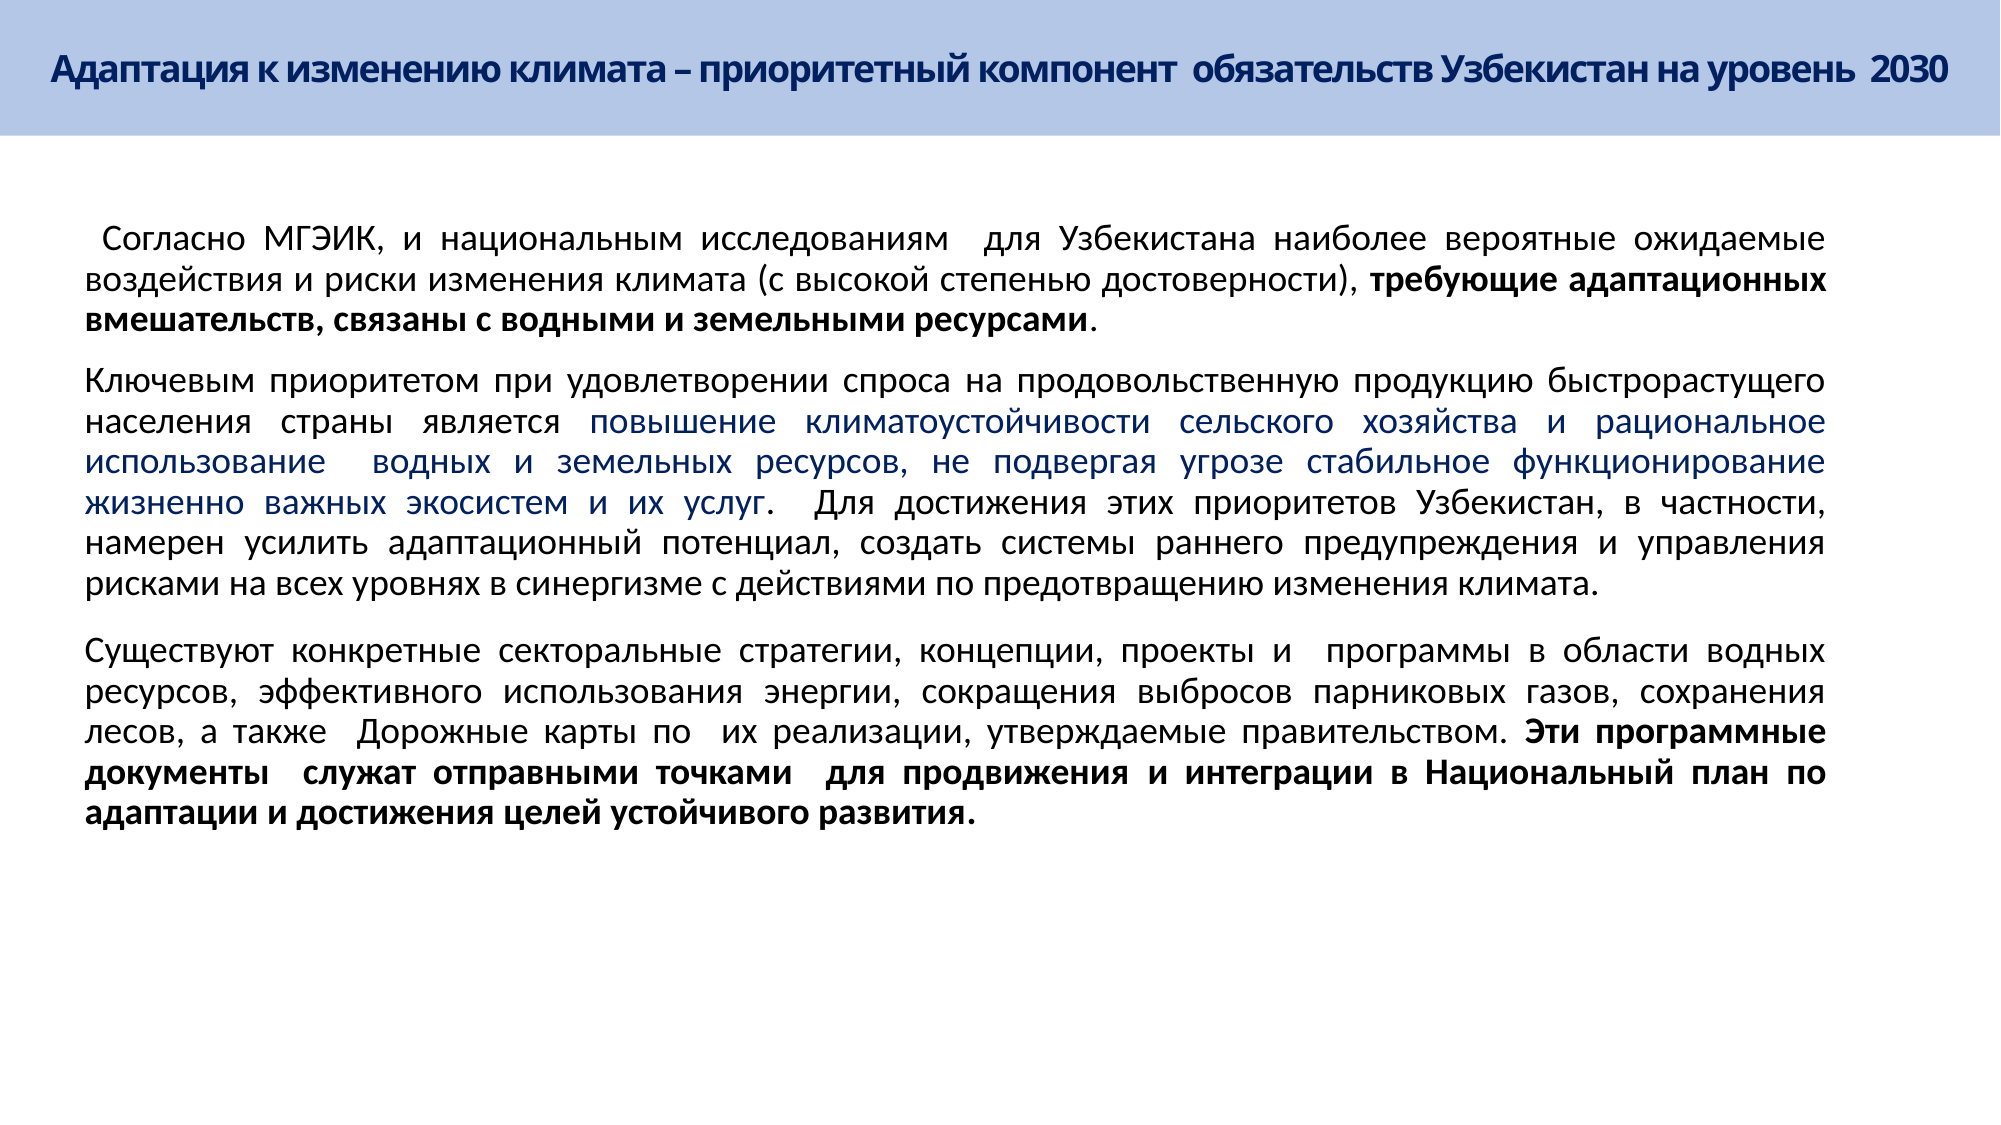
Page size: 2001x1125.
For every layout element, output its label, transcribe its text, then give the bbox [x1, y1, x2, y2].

text_box Адаптация к изменению климата – приоритетный компонент обязательств Узбекистан на уровень 2030 [0, 0, 2000, 137]
list Согласно МГЭИК, и национальным исследованиям для Узбекистана наиболее вероятные ожидаемые воздействия и риски изменения климата (с высокой степенью достоверности), требующие адаптационных вмешательств, связаны с водными и земельными ресурсами. Ключевым приоритетом при удовлетворении спроса на продовольственную продукцию быстрорастущего населения страны является повышение климатоустойчивости сельского хозяйства и рациональное использование водных и земельных ресурсов, не подвергая угрозе стабильное функционирование жизненно важных экосистем и их услуг. Для достижения этих приоритетов Узбекистан, в частности, намерен усилить адаптационный потенциал, создать системы раннего предупреждения и управления рисками на всех уровнях в синергизме с действиями по предотвращению изменения климата. Существуют конкретные секторальные стратегии, концепции, проекты и программы в области водных ресурсов, эффективного использования энергии, сокращения выбросов парниковых газов, сохранения лесов, а также Дорожные карты по их реализации, утверждаемые правительством. Эти программные документы служат отправными точками для продвижения и интеграции в Национальный план по адаптации и достижения целей устойчивого развития. [69, 210, 1843, 1077]
